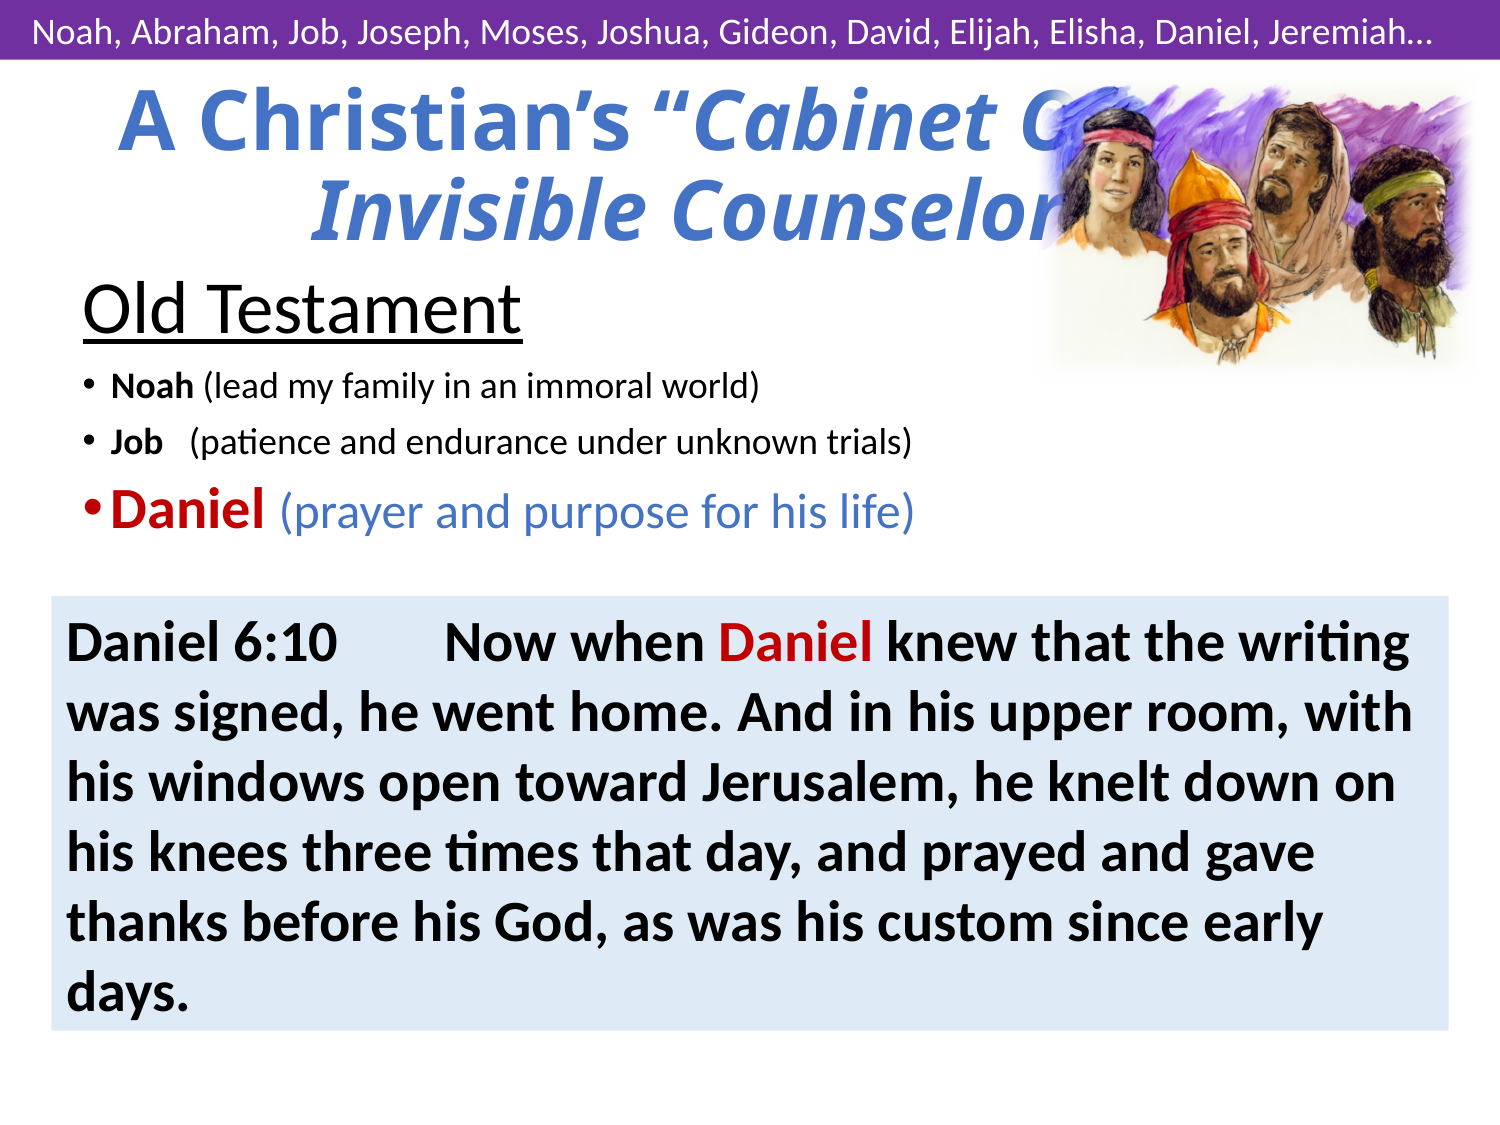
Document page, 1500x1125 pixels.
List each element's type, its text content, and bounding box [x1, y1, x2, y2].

text_box Noah, Abraham, Job, Joseph, Moses, Joshua, Gideon, David, Elijah, Elisha, Daniel, Jeremiah… [0, 0, 1500, 60]
text_box Daniel 6:10 Now when Daniel knew that the writing was signed, he went home. And in his upper room, with his windows open toward Jerusalem, he knelt down on his knees three times that day, and prayed and gave thanks before his God, as was his custom since early days. [51, 595, 1449, 1031]
list Old Testament Noah (lead my family in an immoral world) Job (patience and endurance under unknown trials) Daniel (prayer and purpose for his life) [67, 261, 1362, 595]
title A Christian’s “Cabinet Of Invisible Counselors” [103, 60, 1397, 261]
picture [1036, 68, 1478, 385]
